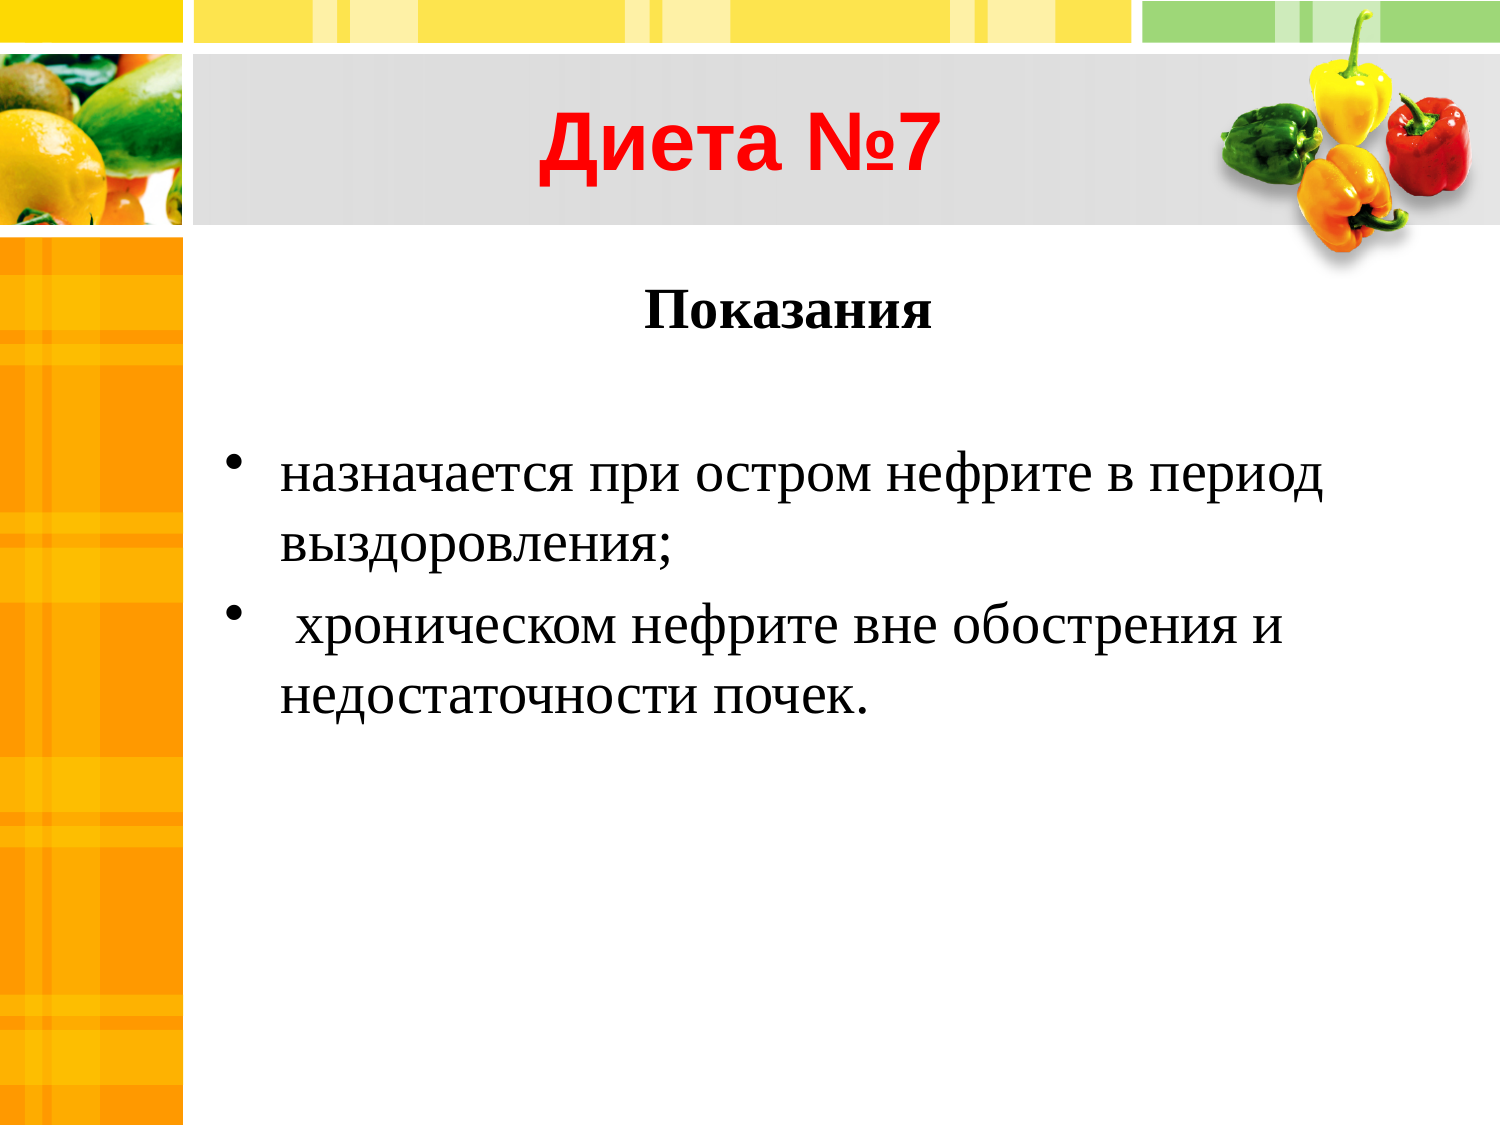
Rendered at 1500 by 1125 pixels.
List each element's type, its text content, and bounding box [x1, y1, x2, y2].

picture [1207, 9, 1483, 279]
title Диета №7 [209, 74, 1276, 201]
list Показания назначается при остром нефрите в период выздоровления; хроническом нефрите вне обострения и недостаточности почек. [209, 262, 1426, 1006]
picture [0, 54, 182, 225]
